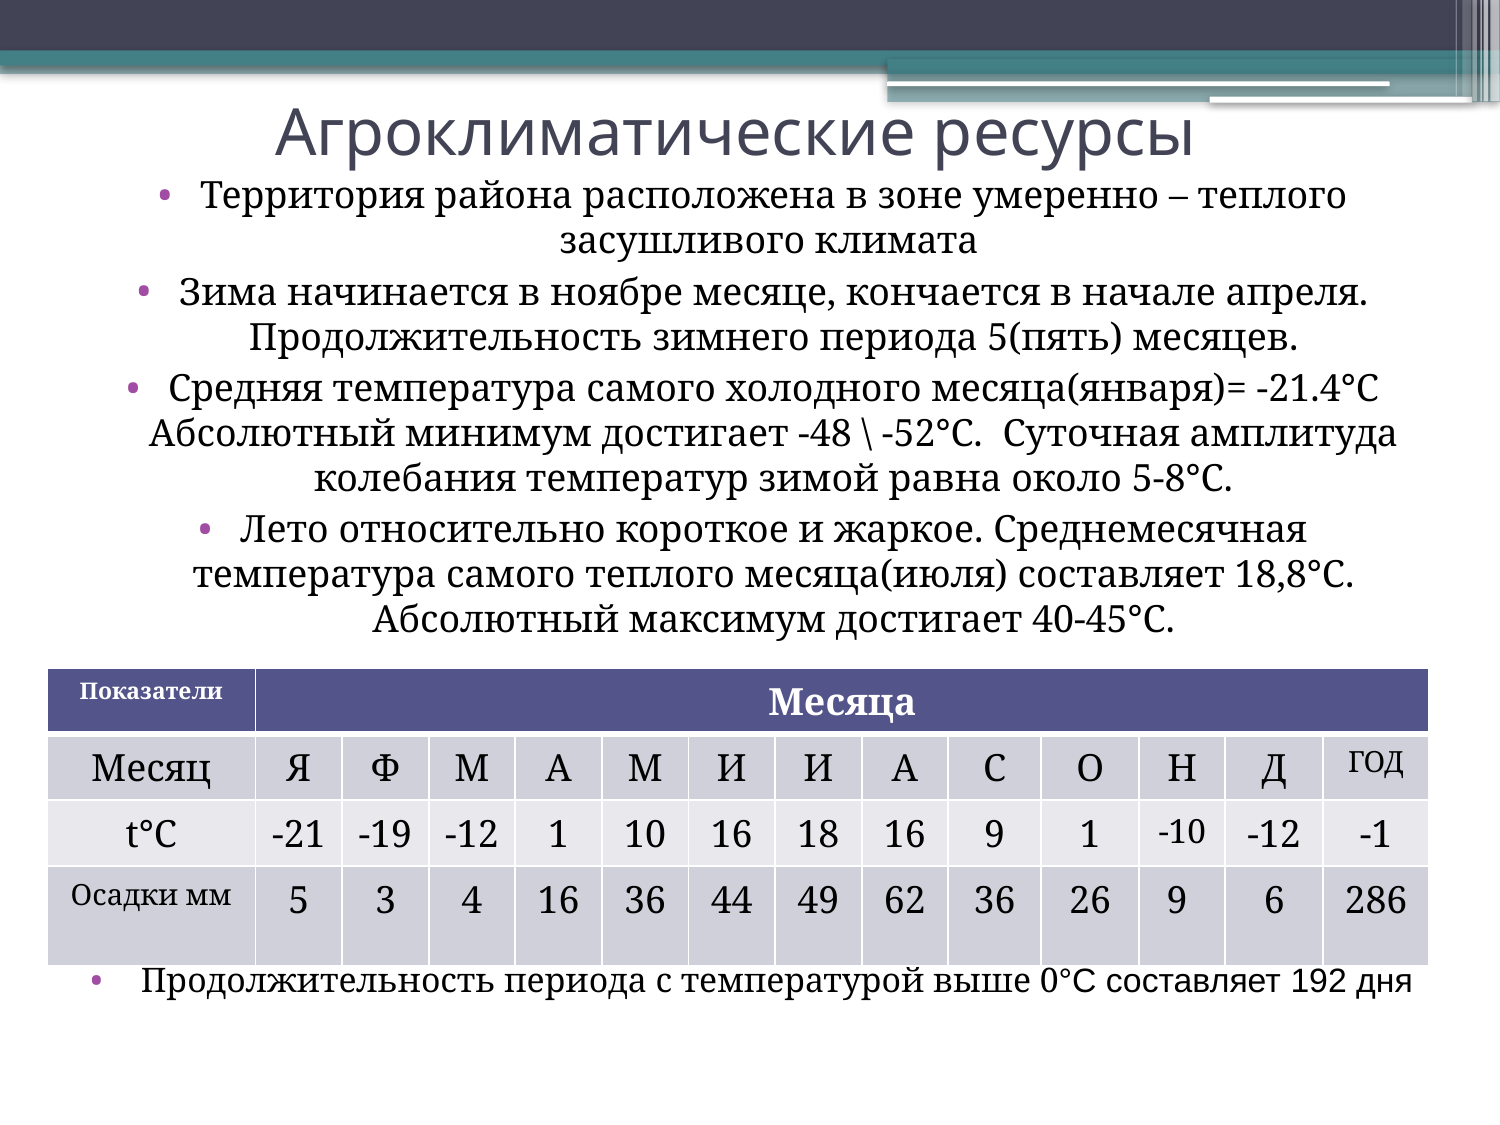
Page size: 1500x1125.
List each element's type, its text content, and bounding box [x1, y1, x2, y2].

table_cell 10 [603, 801, 688, 865]
table_cell Ф [343, 737, 428, 799]
table_cell 16 [863, 801, 947, 865]
table_cell -1 [1324, 801, 1428, 865]
table_cell 9 [1140, 867, 1224, 949]
table_cell 18 [776, 801, 861, 865]
table_cell М [603, 737, 688, 799]
table_cell Месяц [48, 737, 255, 799]
table_cell А [863, 737, 947, 799]
table_cell -12 [430, 801, 514, 865]
table_cell -12 [1226, 801, 1322, 865]
table_cell И [689, 737, 774, 799]
table_cell 286 [1324, 867, 1428, 949]
table_cell 44 [689, 867, 774, 949]
table_cell -21 [256, 801, 341, 865]
table_cell Н [1140, 737, 1224, 799]
text_box Продолжительность периода с температурой выше 0°С составляет 192 дня [0, 949, 1500, 1055]
table_cell t°C [48, 801, 255, 865]
table_cell И [776, 737, 861, 799]
table_cell 36 [603, 867, 688, 949]
table_cell О [1042, 737, 1138, 799]
title Агроклиматические ресурсы [58, 81, 1413, 163]
table_cell 16 [689, 801, 774, 865]
table_cell 36 [949, 867, 1040, 949]
table_header Показатели [48, 669, 255, 731]
table_cell 3 [343, 867, 428, 949]
table_cell ГОД [1324, 737, 1428, 799]
table_cell 1 [516, 801, 601, 865]
table_cell 5 [256, 867, 341, 949]
table_header Месяца [256, 669, 1428, 731]
table_cell 1 [1042, 801, 1138, 865]
table_cell 9 [949, 801, 1040, 865]
table_cell 62 [863, 867, 947, 949]
table_cell 16 [516, 867, 601, 949]
table_cell 4 [430, 867, 514, 949]
table_cell С [949, 737, 1040, 799]
table_cell -10 [1140, 801, 1224, 865]
table_cell 49 [776, 867, 861, 949]
table_cell М [430, 737, 514, 799]
table_cell -19 [343, 801, 428, 865]
table_cell 26 [1042, 867, 1138, 949]
table_cell Д [1226, 737, 1322, 799]
table_cell А [516, 737, 601, 799]
list Территория района расположена в зоне умеренно – теплого засушливого климата Зима начинается в ноябре месяце, кончается в начале апреля. Продолжительность зимнего периода 5(пять) месяцев. Средняя температура самого холодного месяца(января)= -21.4°С Абсолютный минимум достигает -48 \ -52°С. Суточная амплитуда колебания температур зимой равна около 5-8°С. Лето относительно короткое и жаркое. Среднемесячная температура самого теплого месяца(июля) составляет 18,8°С. Абсолютный максимум достигает 40-45°С. [46, 163, 1442, 657]
table_cell Я [256, 737, 341, 799]
table_cell Осадки мм [48, 867, 255, 949]
table_cell 6 [1226, 867, 1322, 949]
